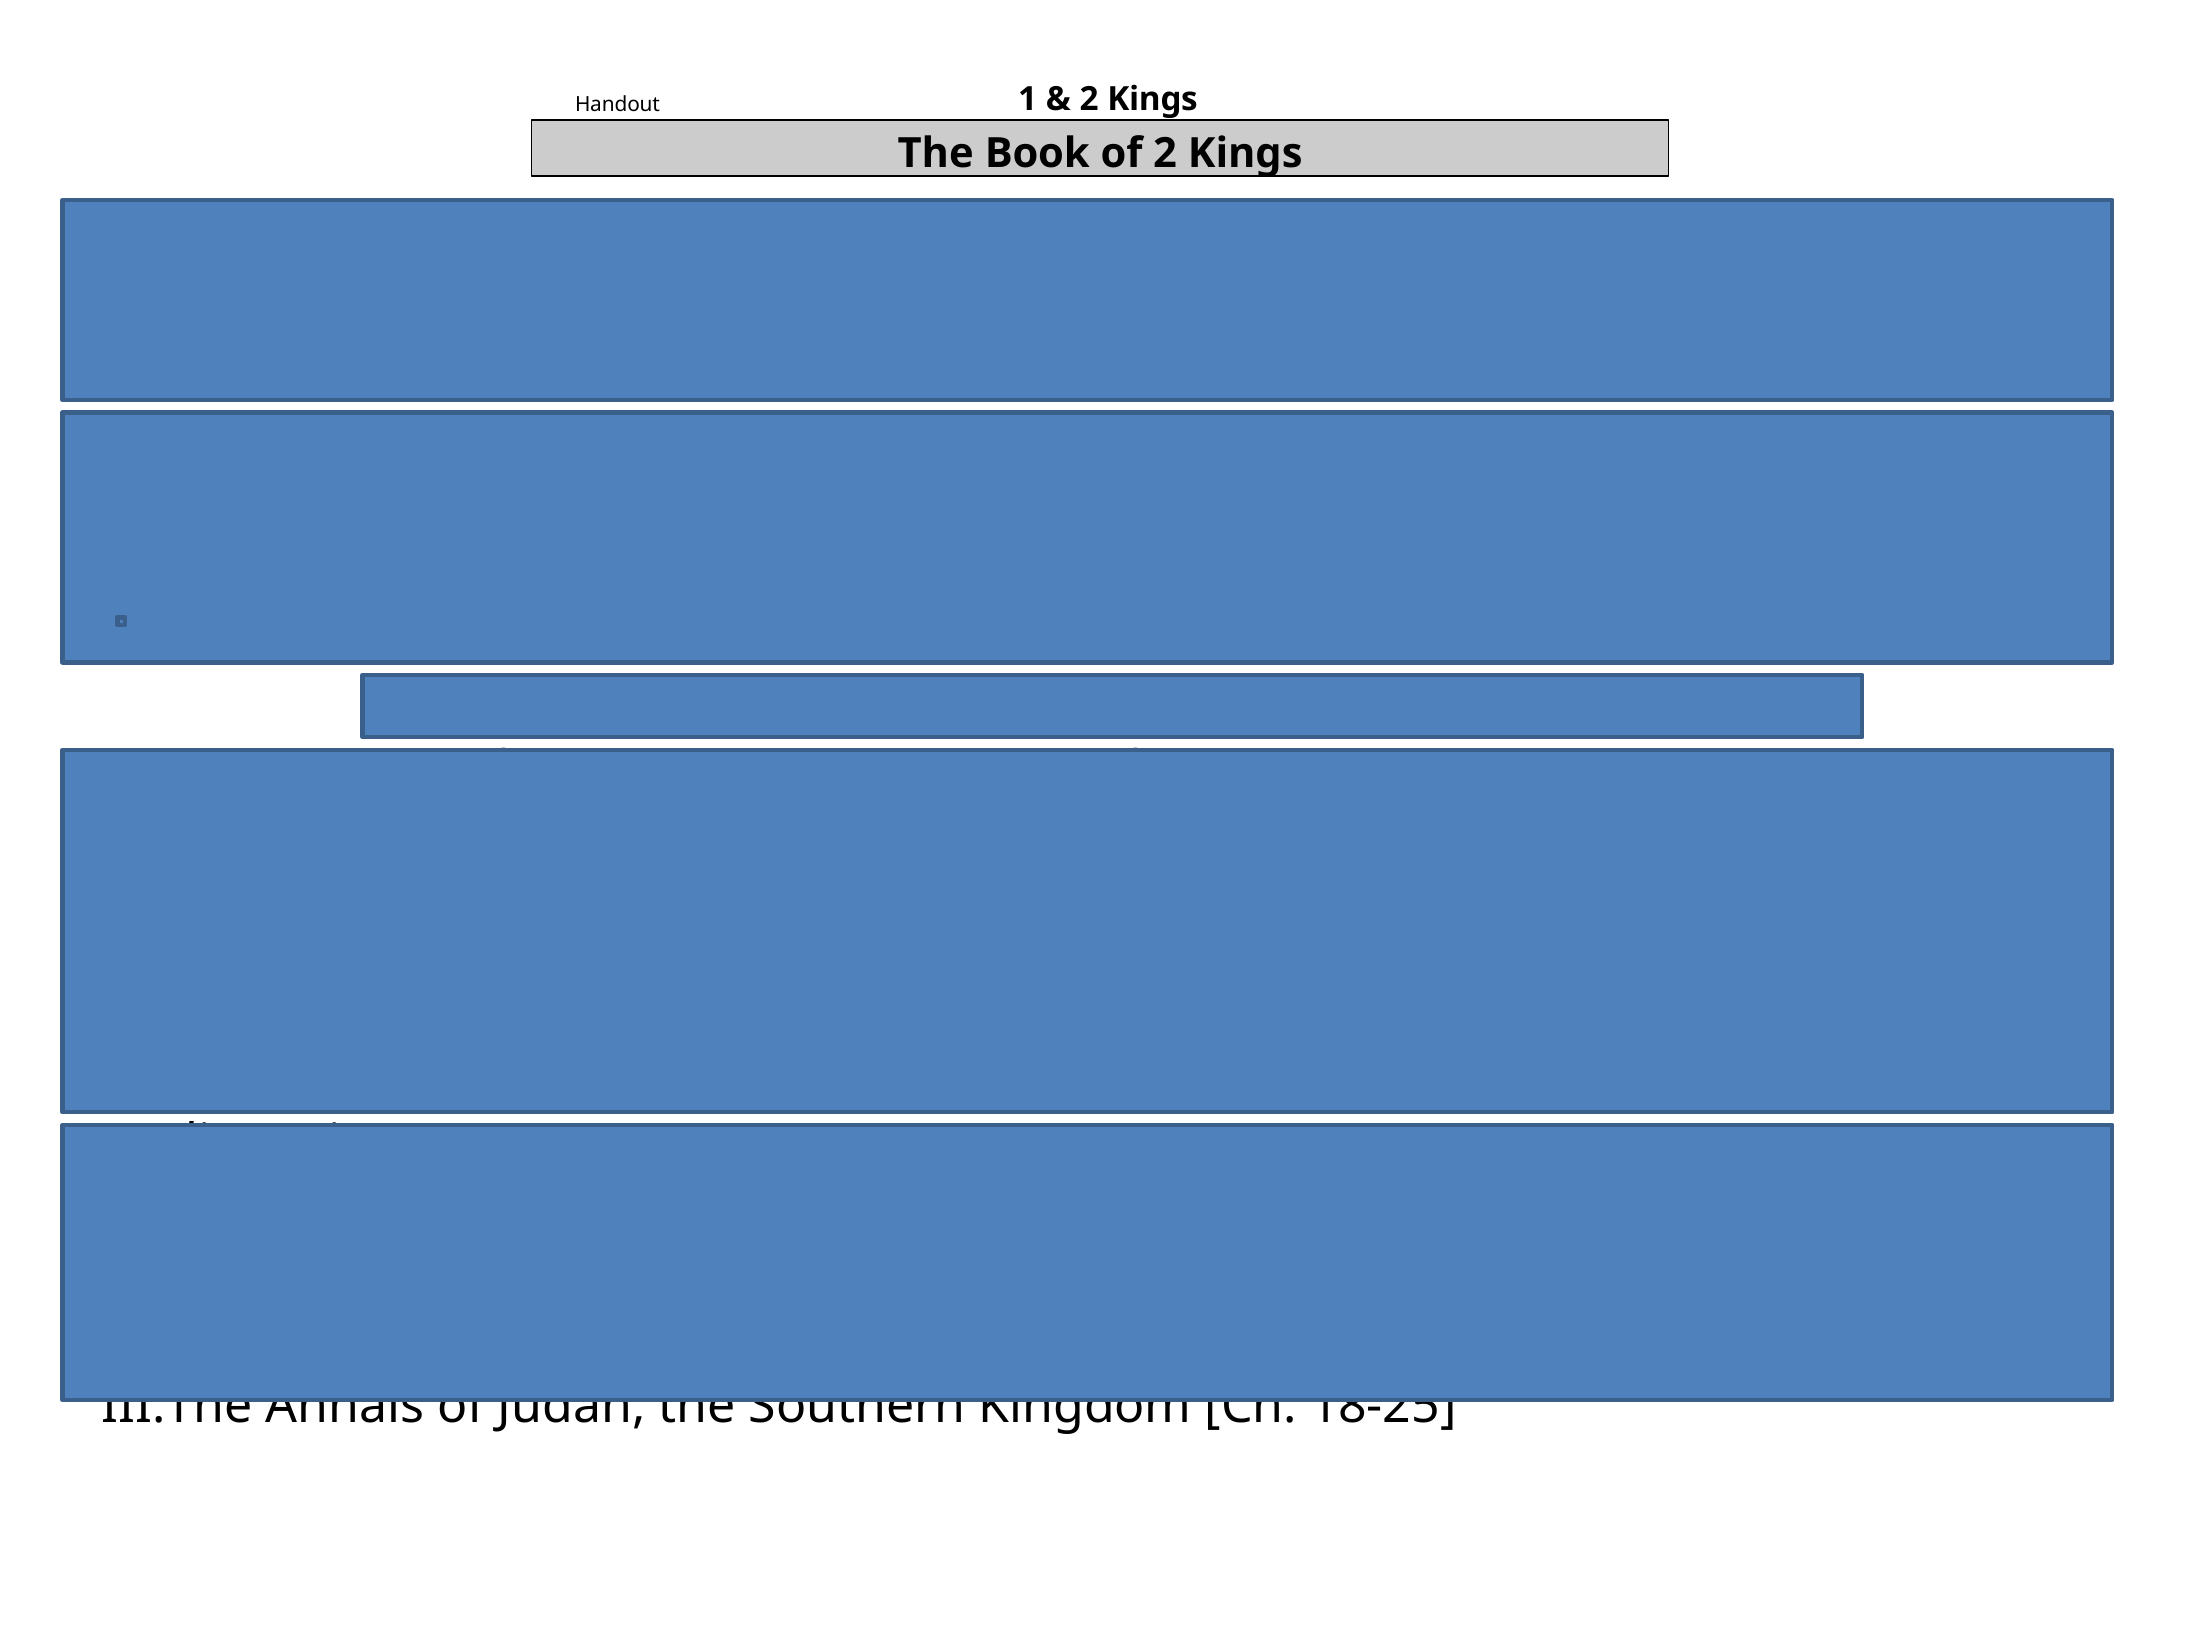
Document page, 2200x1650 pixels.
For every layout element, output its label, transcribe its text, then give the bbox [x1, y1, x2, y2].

text_box [60, 748, 2114, 1114]
text_box [60, 1123, 2114, 1402]
text_box Author: Most likely, Jeremiah... Jeremiah ministered before and up to the captivity of Judah; he witnessed the destruction of Jerusalem firsthand. Date: Probably completed about 560 B.C. Covers some 300 years, from the death of Ahab 853 B.C. to end of Jehoiachin’s days [555 B.C.] Theme: “SIN ALWAYS LEADS TO CAPTIVITY” In 1 Kings we ﬁnd division, in 2 Kings we find Israel and Judah each being led into captivity. Israel — taken by the Assyrians — 722 B.C. [Ch. 17] Judah — taken by the Babylonians — 586 B.C. [Ch. 25] As the Jews continued away from God, they suffered more than division; they suffered dispersion. Outline: The Annals of Israel, the Northern Kingdom [Ch. 1-10] The Alternating Annals of both Kingdoms [Ch. 1 1-17] The Annals of Judah, the Southern Kingdom [Ch. 18-25] [87, 192, 2125, 1433]
text_box [115, 615, 127, 627]
text_box 1 & 2 Kings [1016, 75, 1201, 118]
text_box Handout #9 [572, 88, 687, 120]
text_box [60, 198, 2114, 402]
text_box [60, 410, 2114, 665]
text_box [360, 673, 1864, 739]
text_box The Book of 2 Kings [531, 120, 1669, 176]
